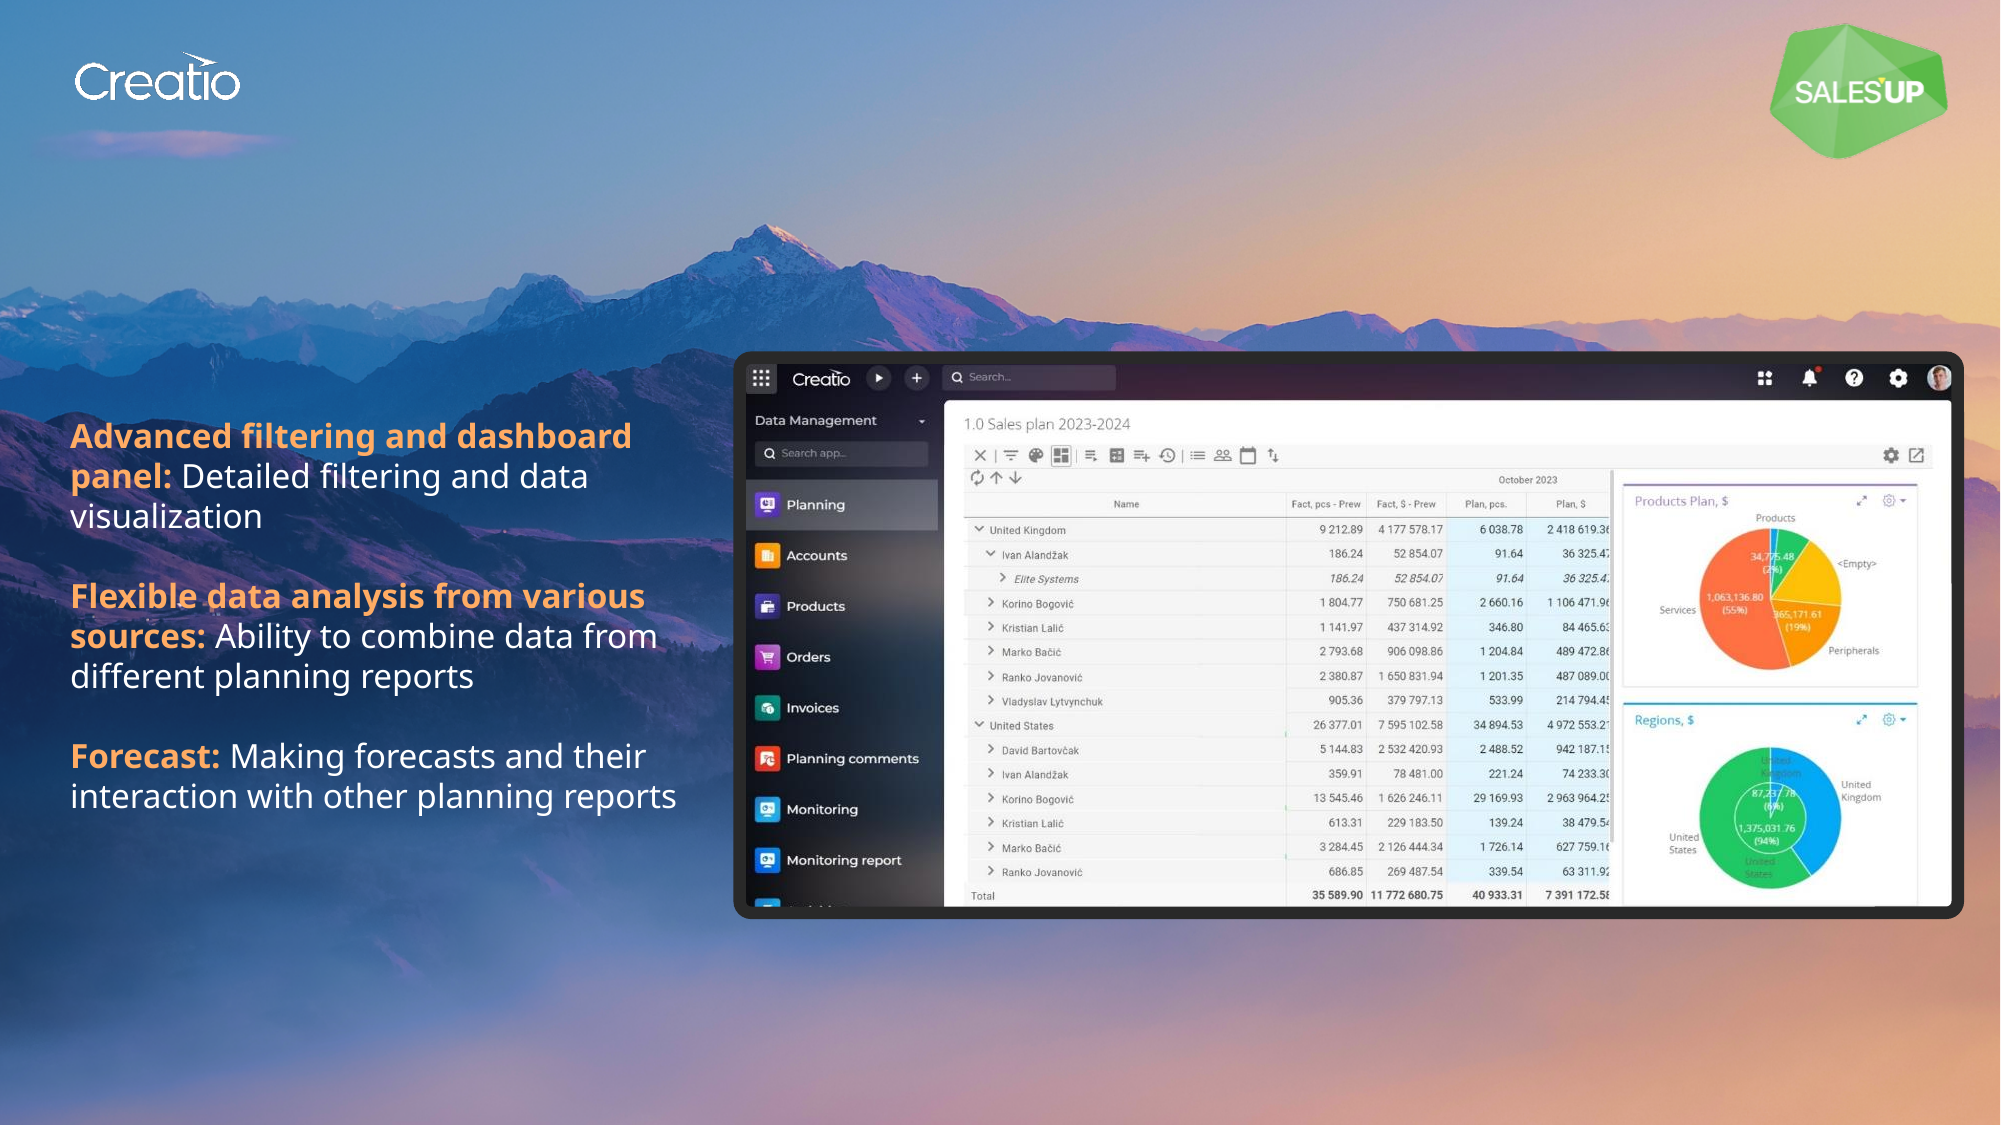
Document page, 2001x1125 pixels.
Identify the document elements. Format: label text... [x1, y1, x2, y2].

picture [0, 0, 2001, 1125]
text_box Advanced filtering and dashboard panel: Detailed filtering and data visualization Flexible data analysis from various sources: Ability to combine data from different planning reports Forecast: Making forecasts and their interaction with other planning reports [66, 411, 710, 859]
